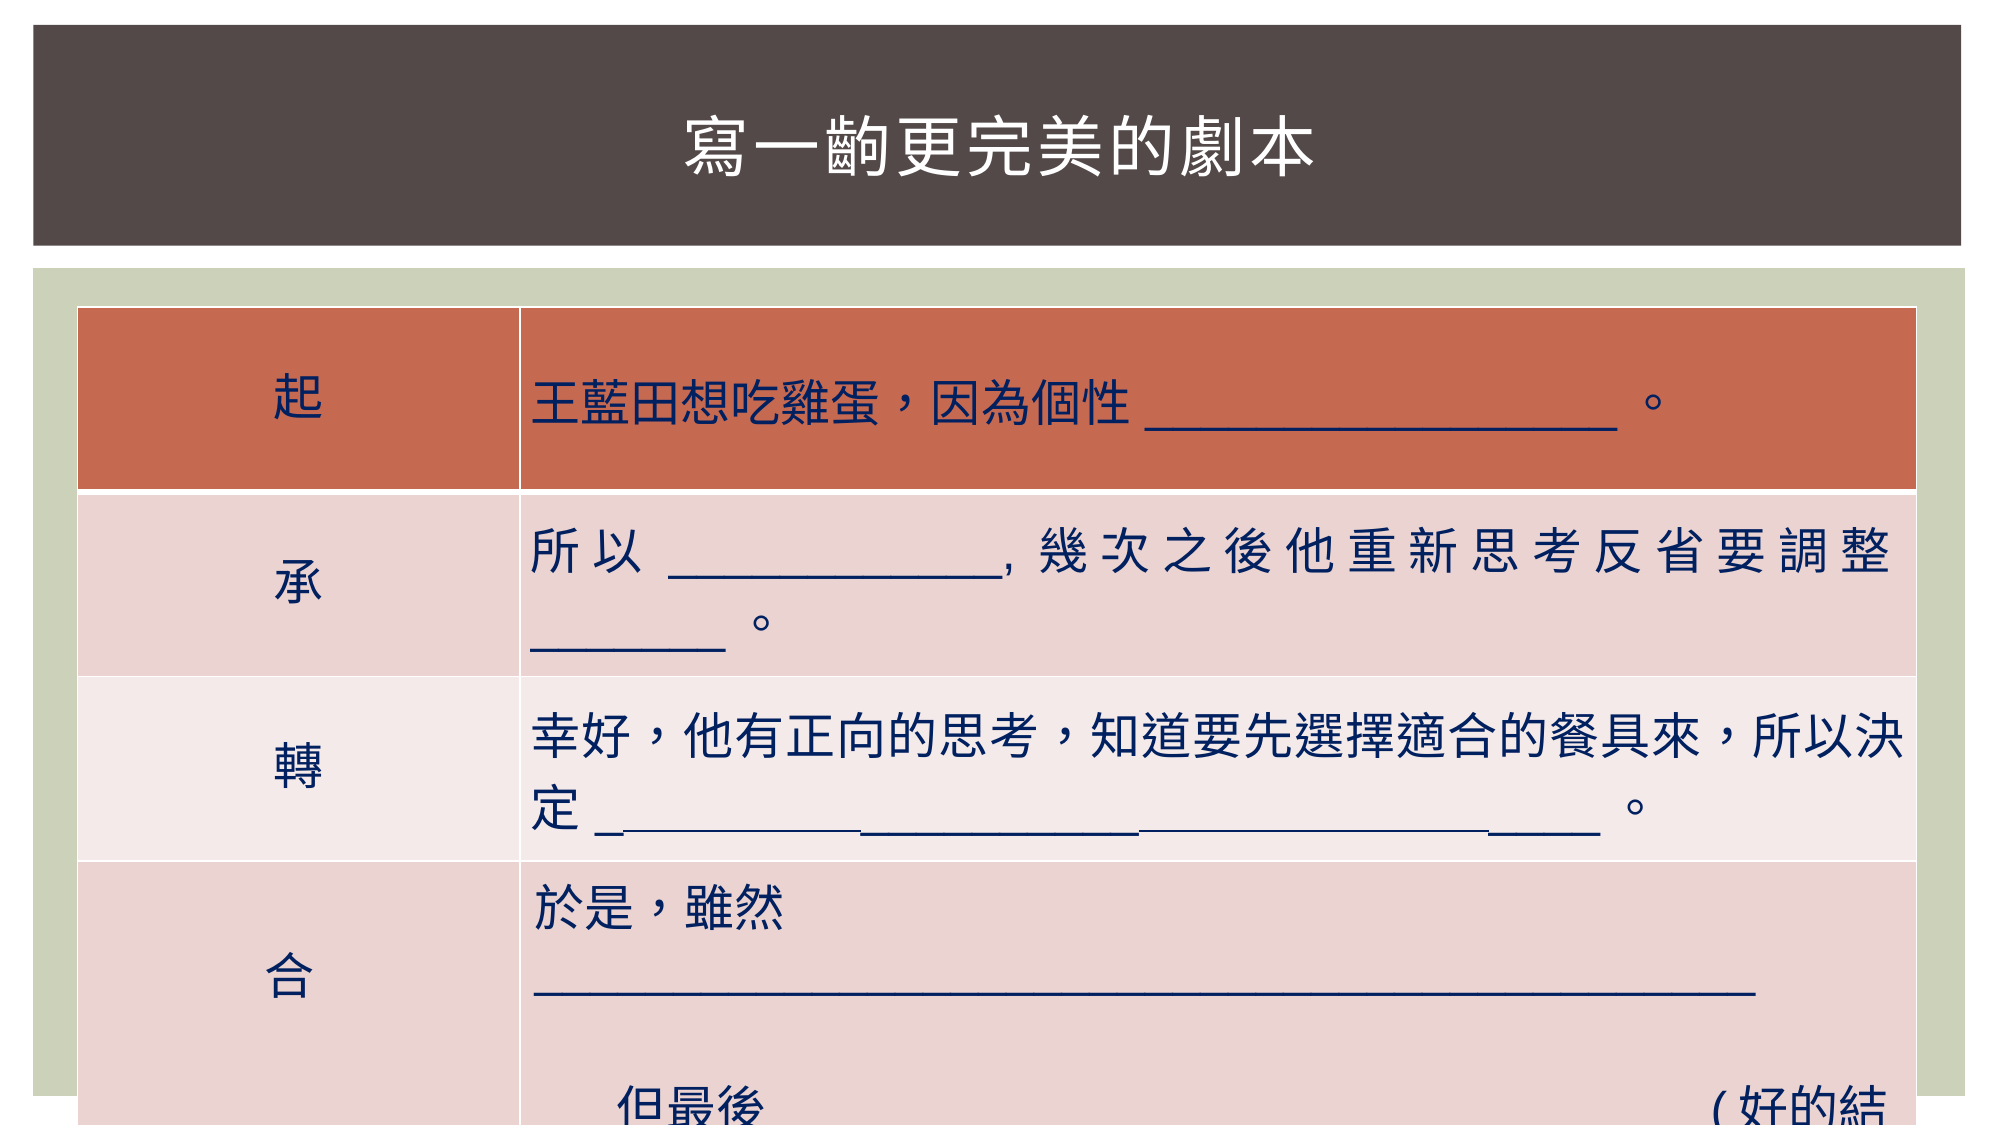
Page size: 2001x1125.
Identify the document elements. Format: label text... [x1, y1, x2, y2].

table_cell 合 [78, 862, 519, 1125]
title 寫一齣更完美的劇本 [83, 58, 1917, 232]
table_header 起 [78, 308, 519, 489]
table_cell 於是，雖然____________________________________________ 但最後_________________________________ (好的結局)。 [521, 862, 1916, 1125]
table_cell 轉 [78, 677, 519, 860]
table_cell 承 [78, 495, 519, 676]
table_cell 幸好，他有正向的思考，知道要先選擇適合的餐具來，所以決定_ __________ ____。 [521, 677, 1916, 860]
table_cell 所以____________,幾次之後他重新思考反省要調整_______。 [521, 495, 1916, 676]
table_header 王藍田想吃雞蛋，因為個性_________________。 [521, 308, 1916, 489]
